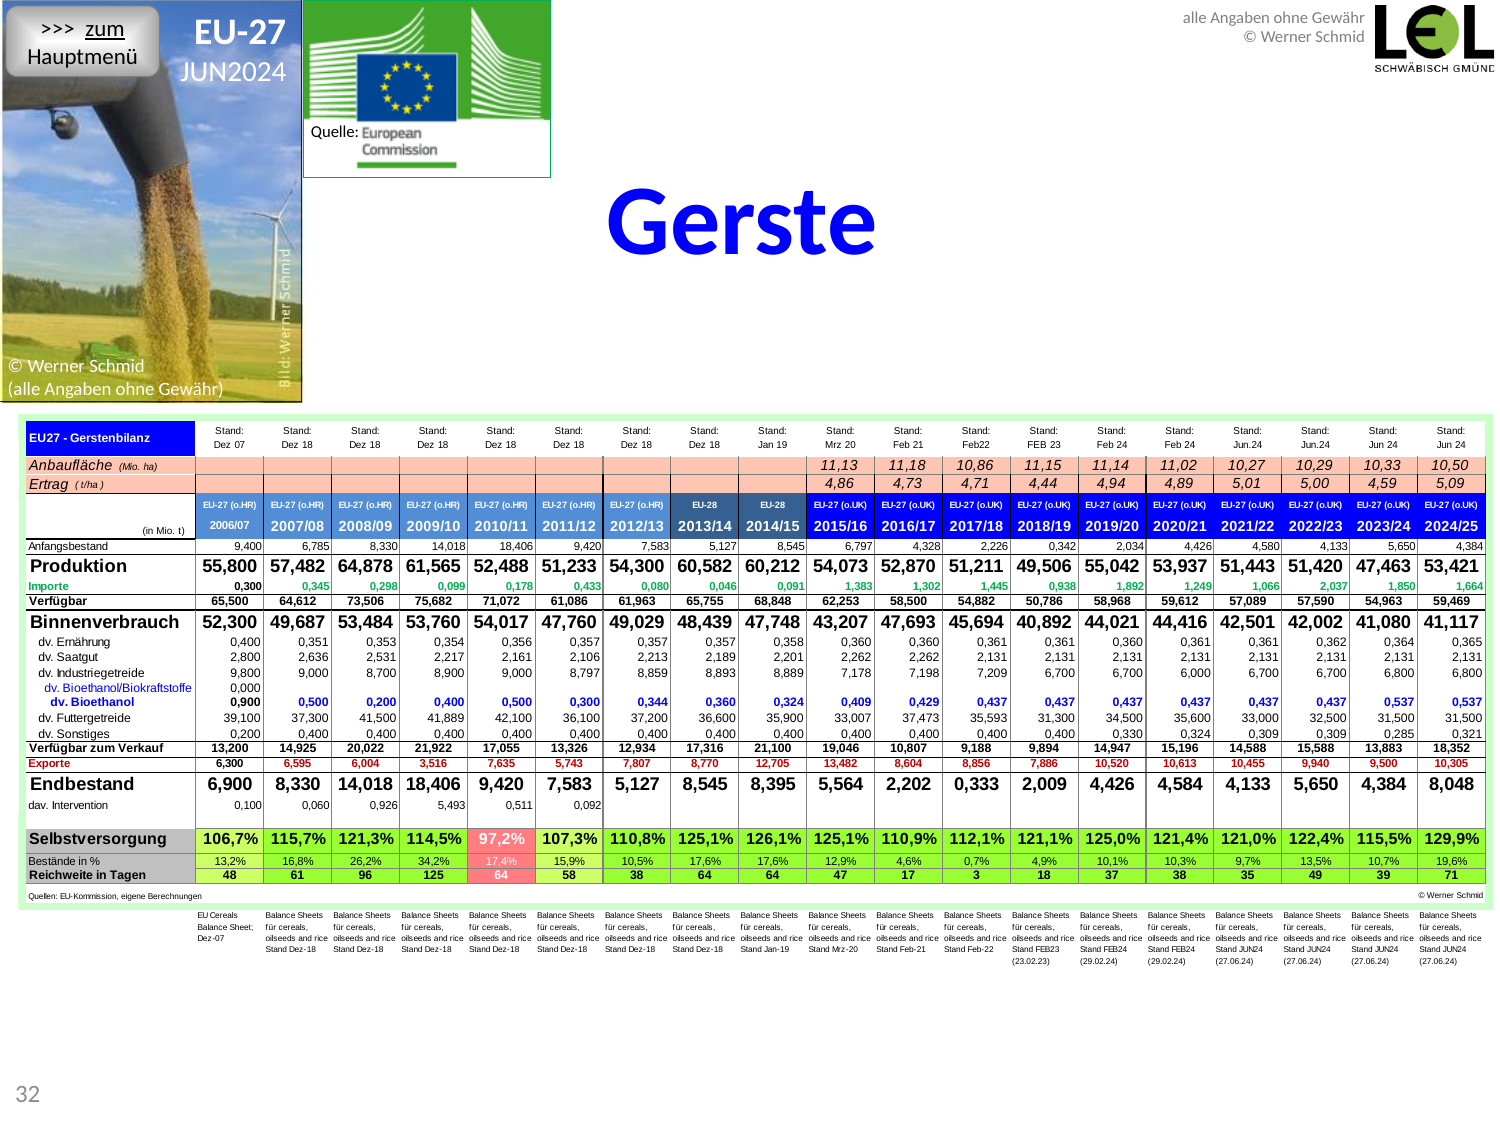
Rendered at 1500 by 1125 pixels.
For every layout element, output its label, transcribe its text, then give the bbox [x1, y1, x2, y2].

picture [0, 0, 301, 401]
picture [17, 413, 1495, 983]
slide_number 32 [0, 1062, 350, 1123]
picture [1375, 5, 1495, 72]
picture [304, 1, 550, 177]
text_box >>> zum Hauptmenü [3, 3, 162, 79]
picture [0, 0, 305, 403]
text_box Gerste [592, 147, 893, 283]
